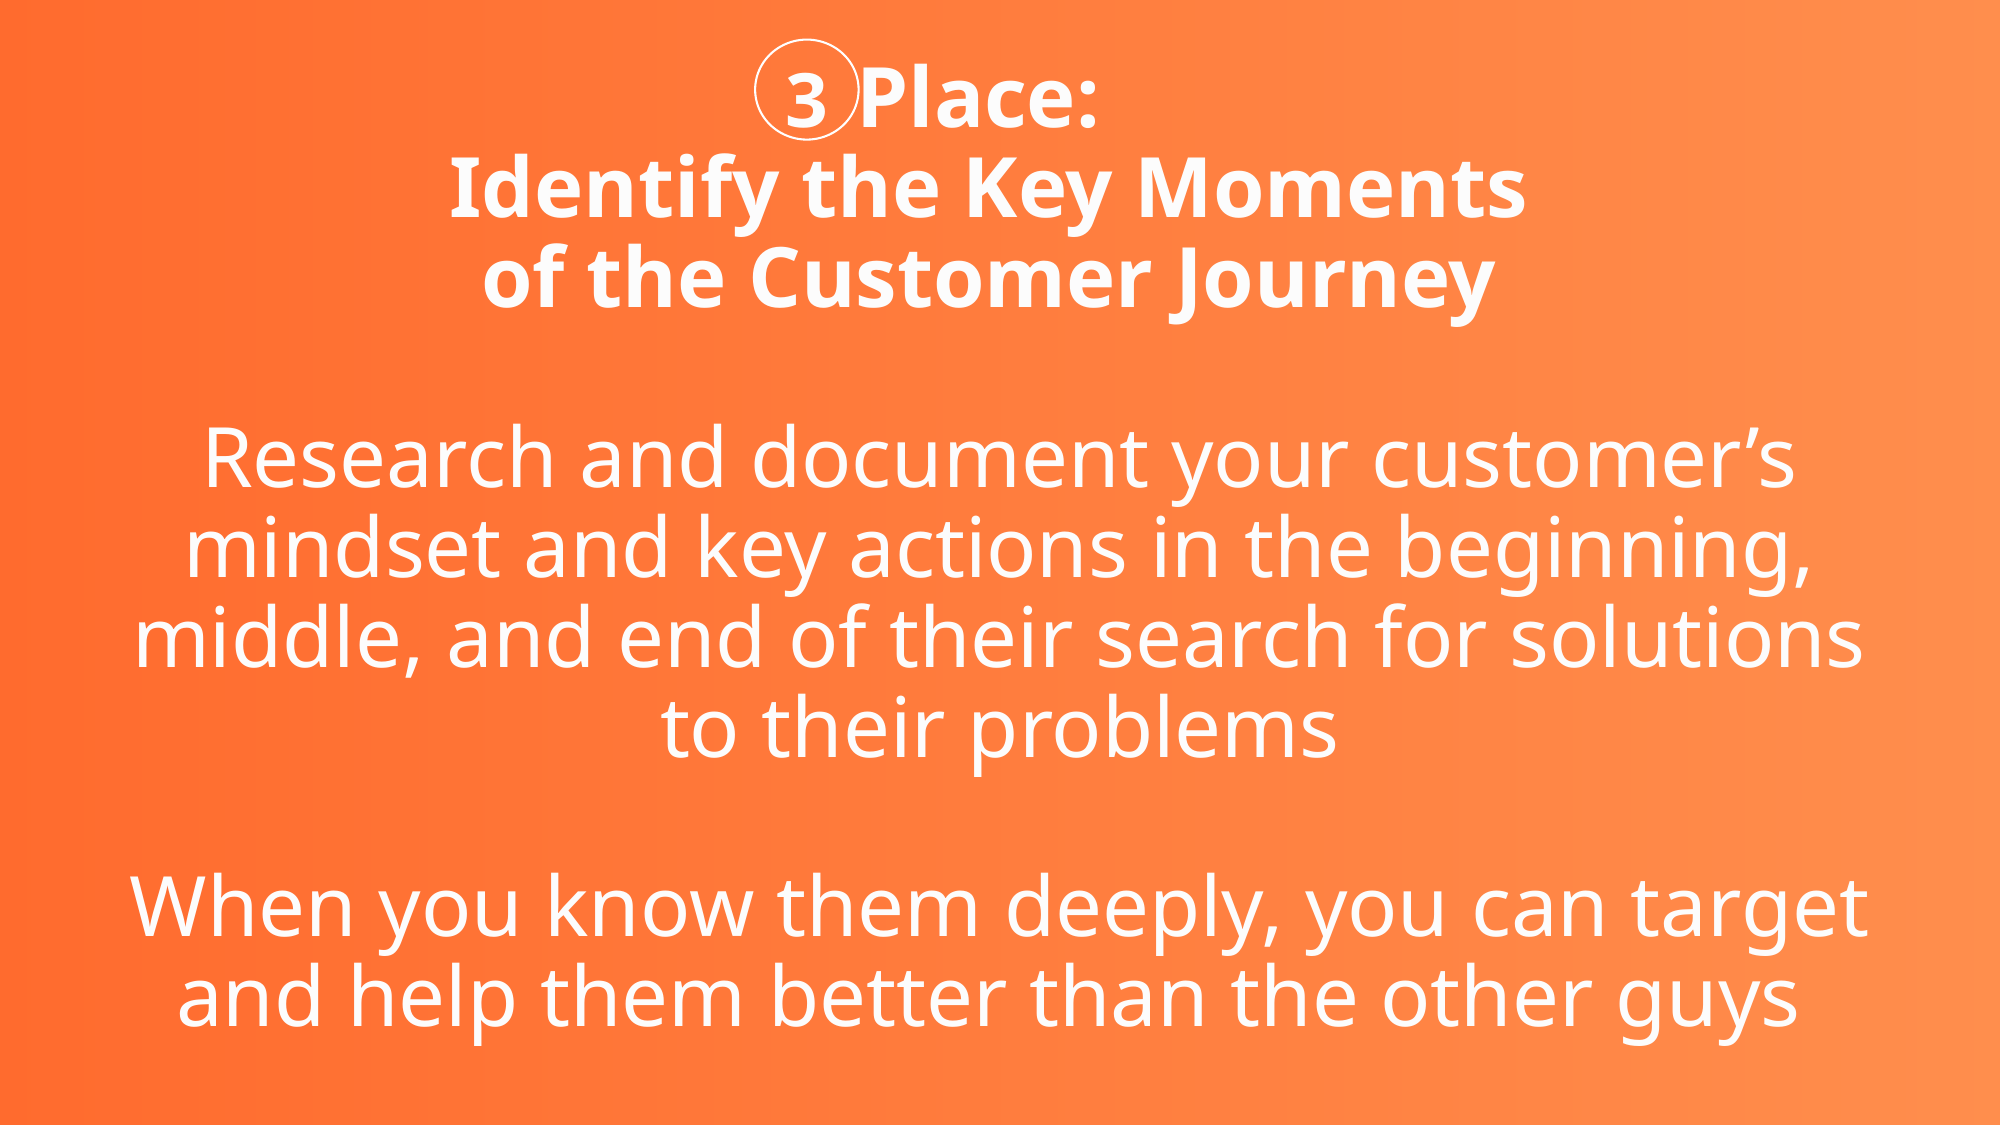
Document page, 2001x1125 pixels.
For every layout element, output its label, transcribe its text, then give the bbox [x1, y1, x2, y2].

text_box [0, 0, 2000, 1125]
text_box 3 [754, 38, 860, 141]
text_box Place: Identify the Key Moments of the Customer Journey Research and document your customer’s mindset and key actions in the beginning, middle, and end of their search for solutions to their problems When you know them deeply, you can target and help them better than the other guys [93, 614, 1907, 756]
